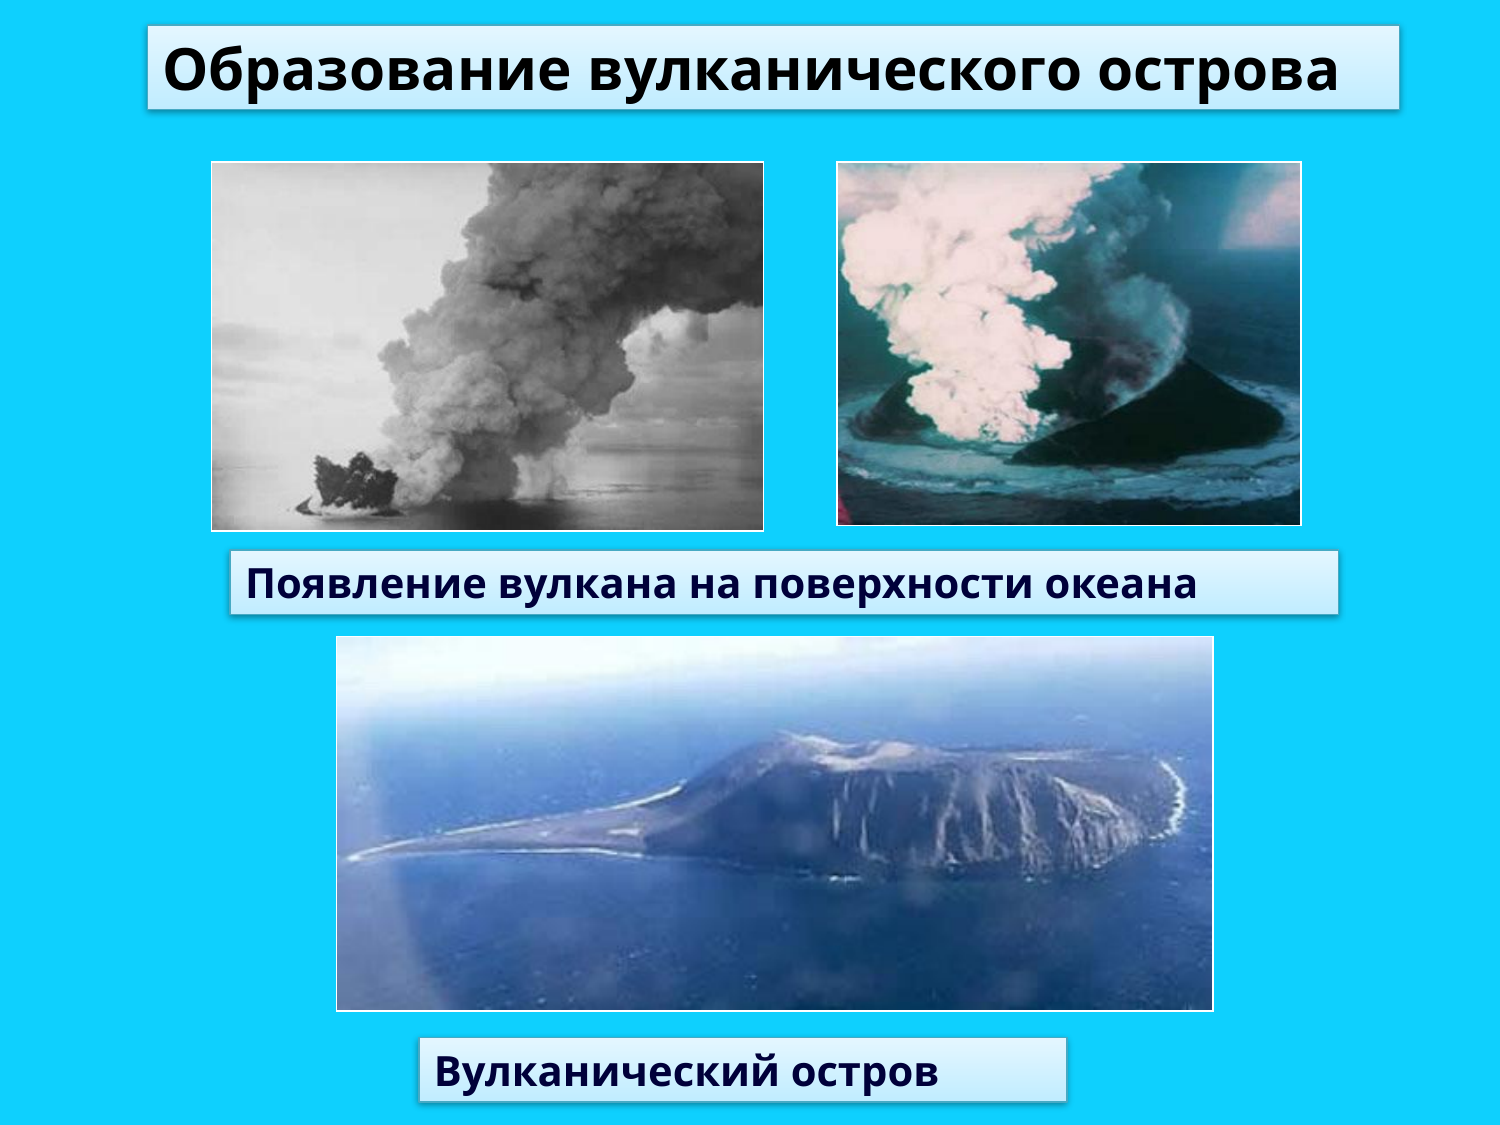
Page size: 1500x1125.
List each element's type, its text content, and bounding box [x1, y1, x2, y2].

text_box Появление вулкана на поверхности океана [229, 549, 1339, 615]
picture [212, 162, 763, 531]
text_box Образование вулканического острова [147, 24, 1400, 110]
text_box Вулканический остров [418, 1037, 1068, 1103]
picture [837, 162, 1301, 525]
picture [337, 637, 1213, 1011]
